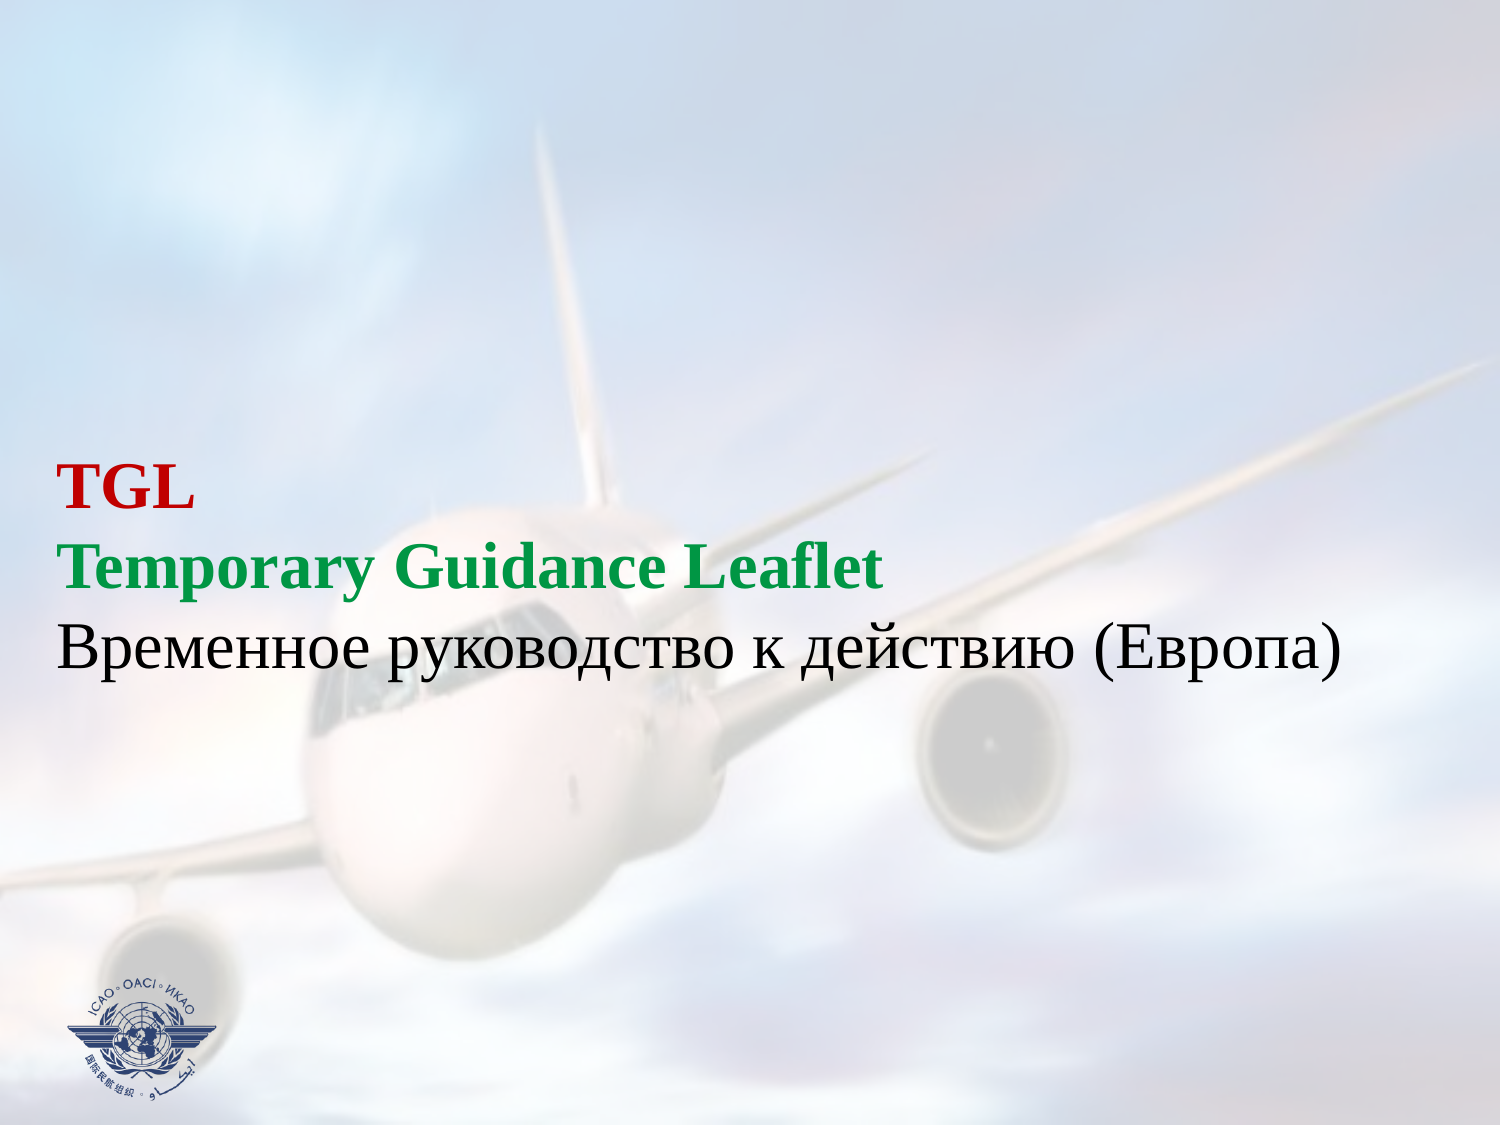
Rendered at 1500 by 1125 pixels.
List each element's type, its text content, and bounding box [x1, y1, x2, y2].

picture [64, 975, 219, 1103]
text_box TGL Temporary Guidance Leaflet Временное руководство к действию (Европа) [41, 434, 1459, 690]
